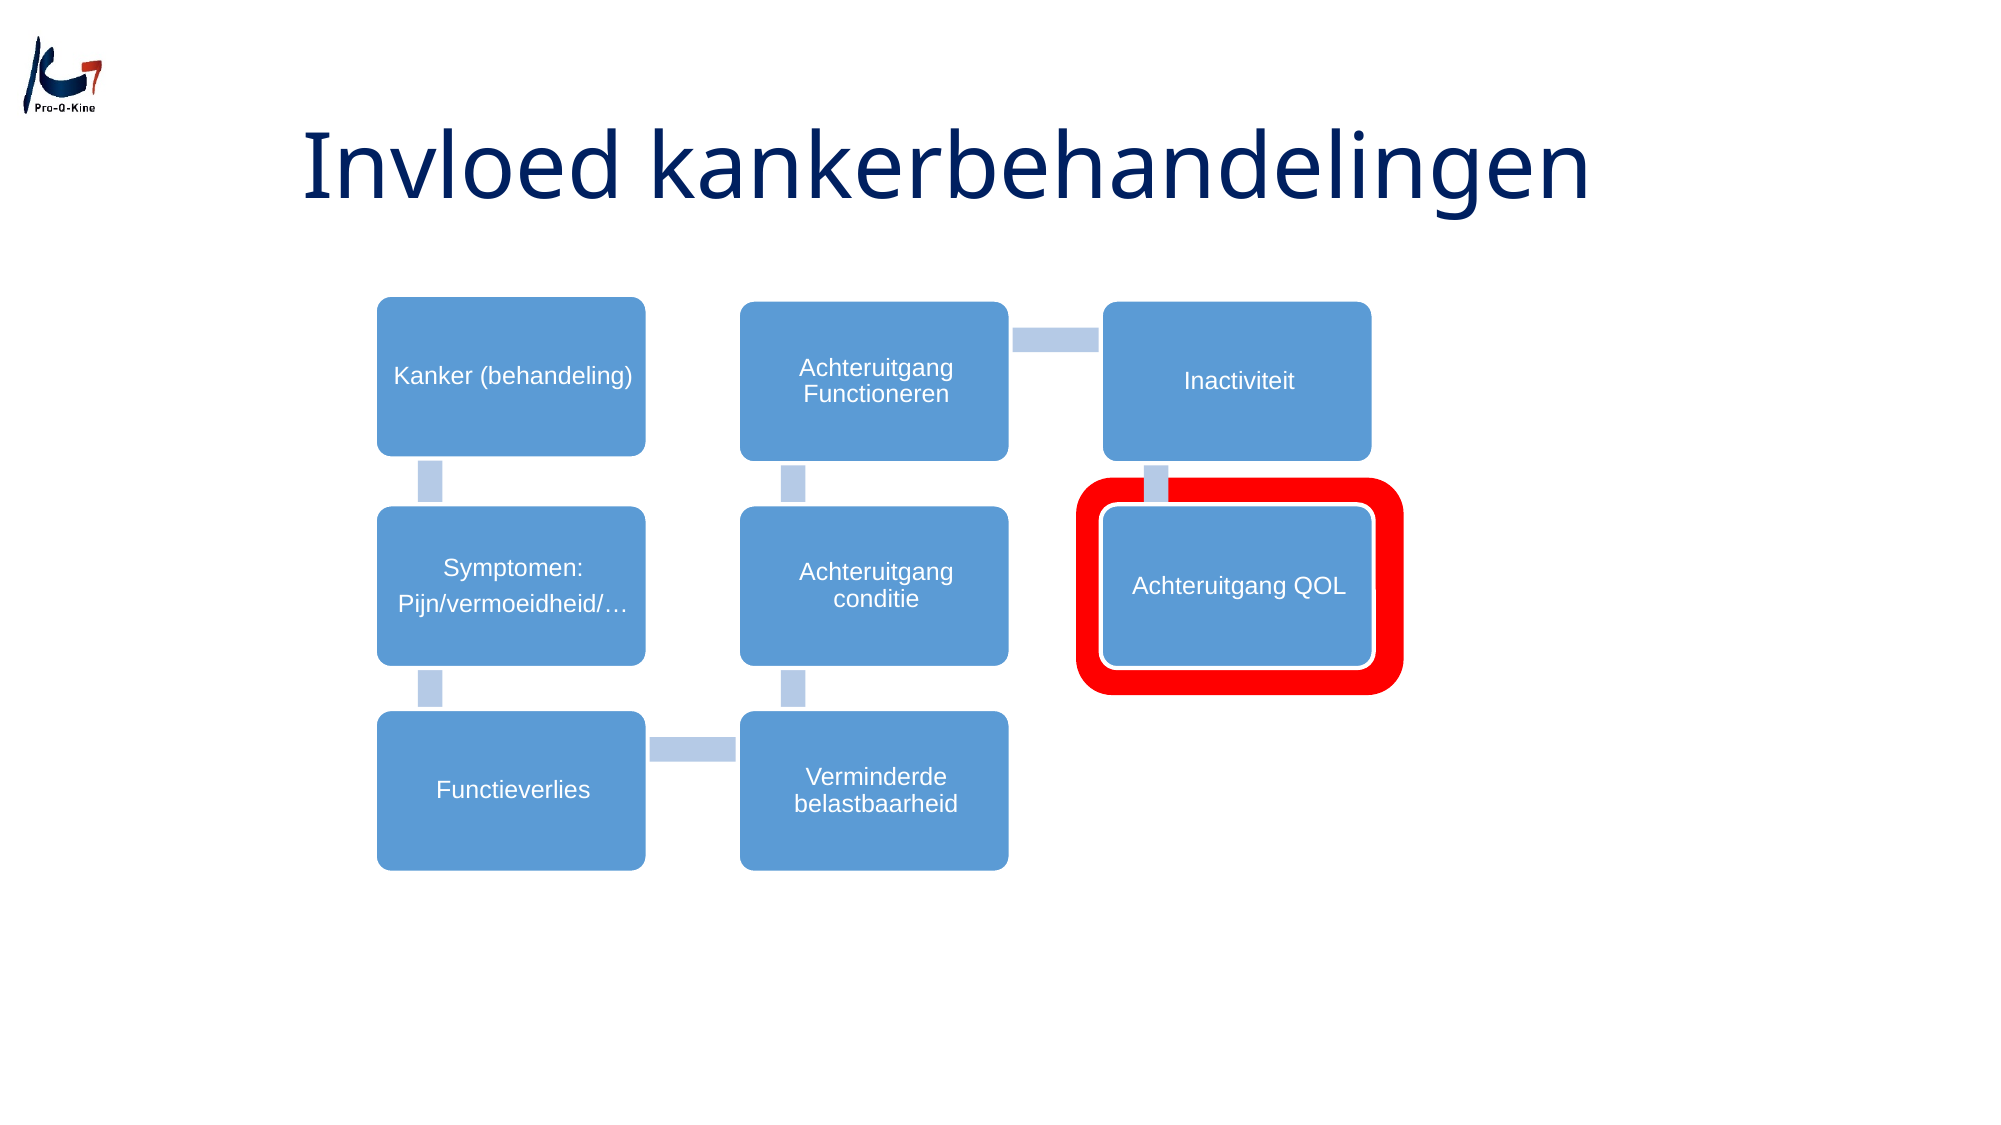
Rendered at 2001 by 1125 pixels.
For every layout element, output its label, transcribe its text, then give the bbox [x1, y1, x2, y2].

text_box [373, 276, 1375, 896]
title Invloed kankerbehandelingen [137, 59, 1863, 278]
picture [17, 30, 108, 120]
text_box [1380, 477, 1406, 695]
